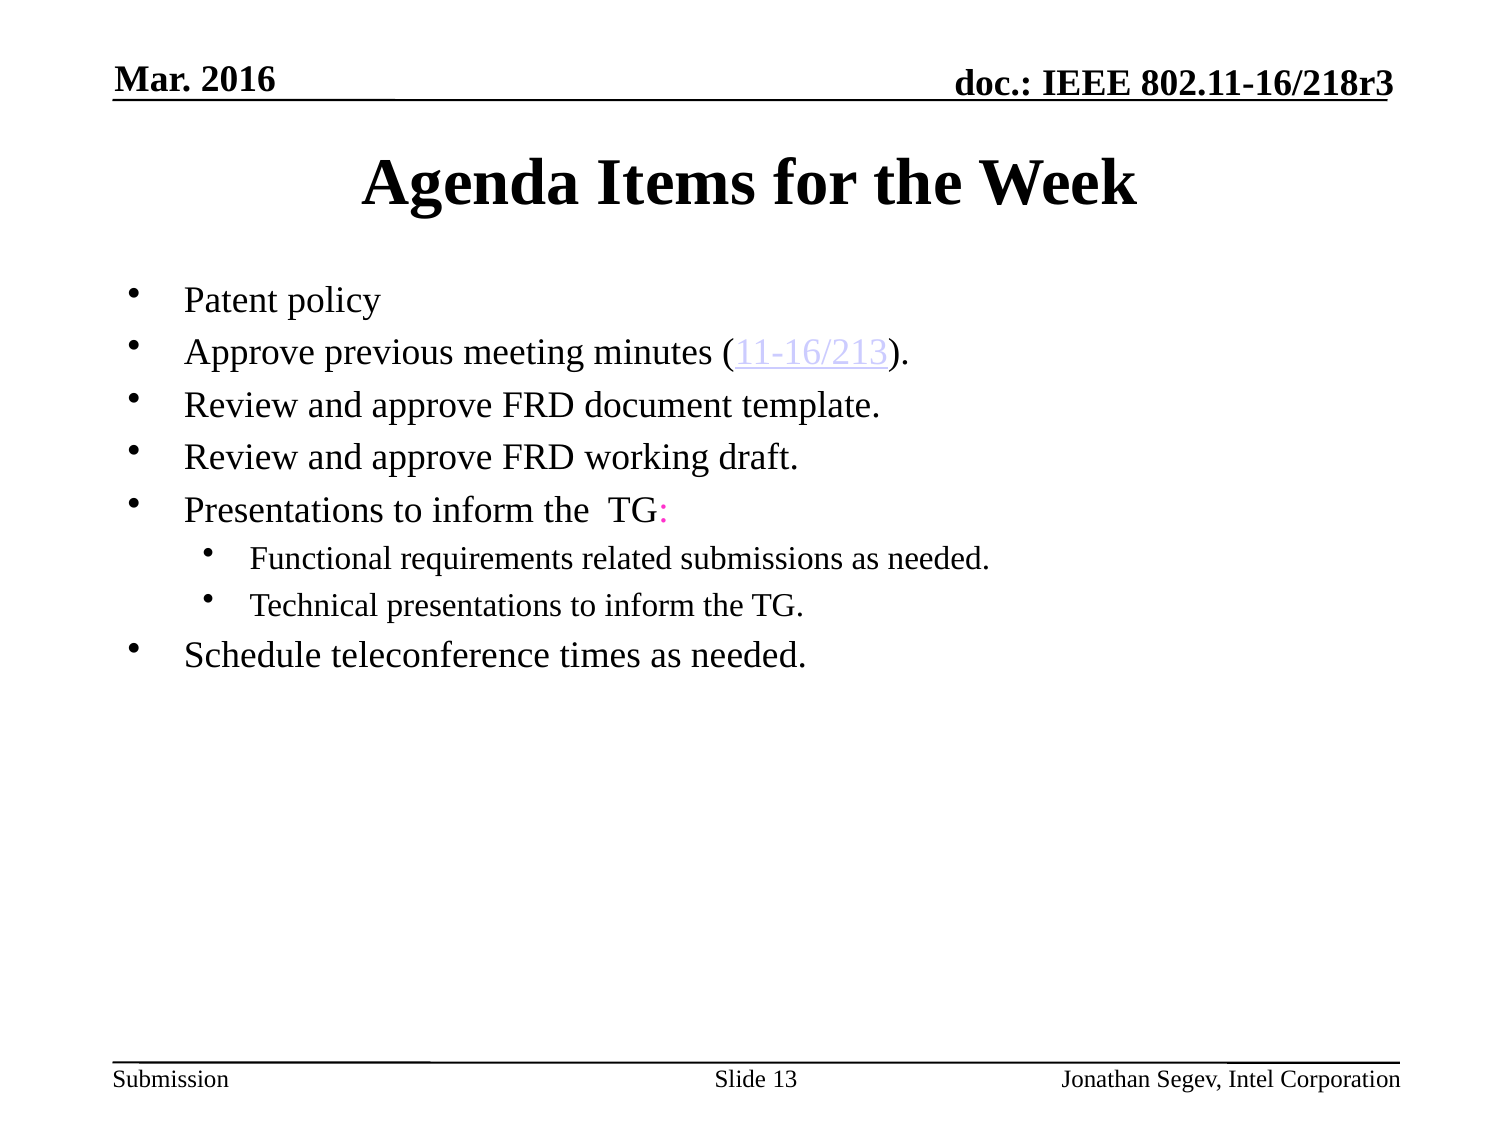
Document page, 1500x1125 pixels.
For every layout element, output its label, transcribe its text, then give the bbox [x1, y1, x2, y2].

slide_number Slide 13 [712, 1061, 800, 1123]
list Patent policy Approve previous meeting minutes (11-16/213). Review and approve FRD document template. Review and approve FRD working draft. Presentations to inform the TG: Functional requirements related submissions as needed. Technical presentations to inform the TG. Schedule teleconference times as needed. [112, 266, 1412, 1000]
footer Jonathan Segev, Intel Corporation [878, 1061, 1402, 1093]
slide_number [114, 54, 423, 100]
title Agenda Items for the Week [112, 112, 1388, 244]
